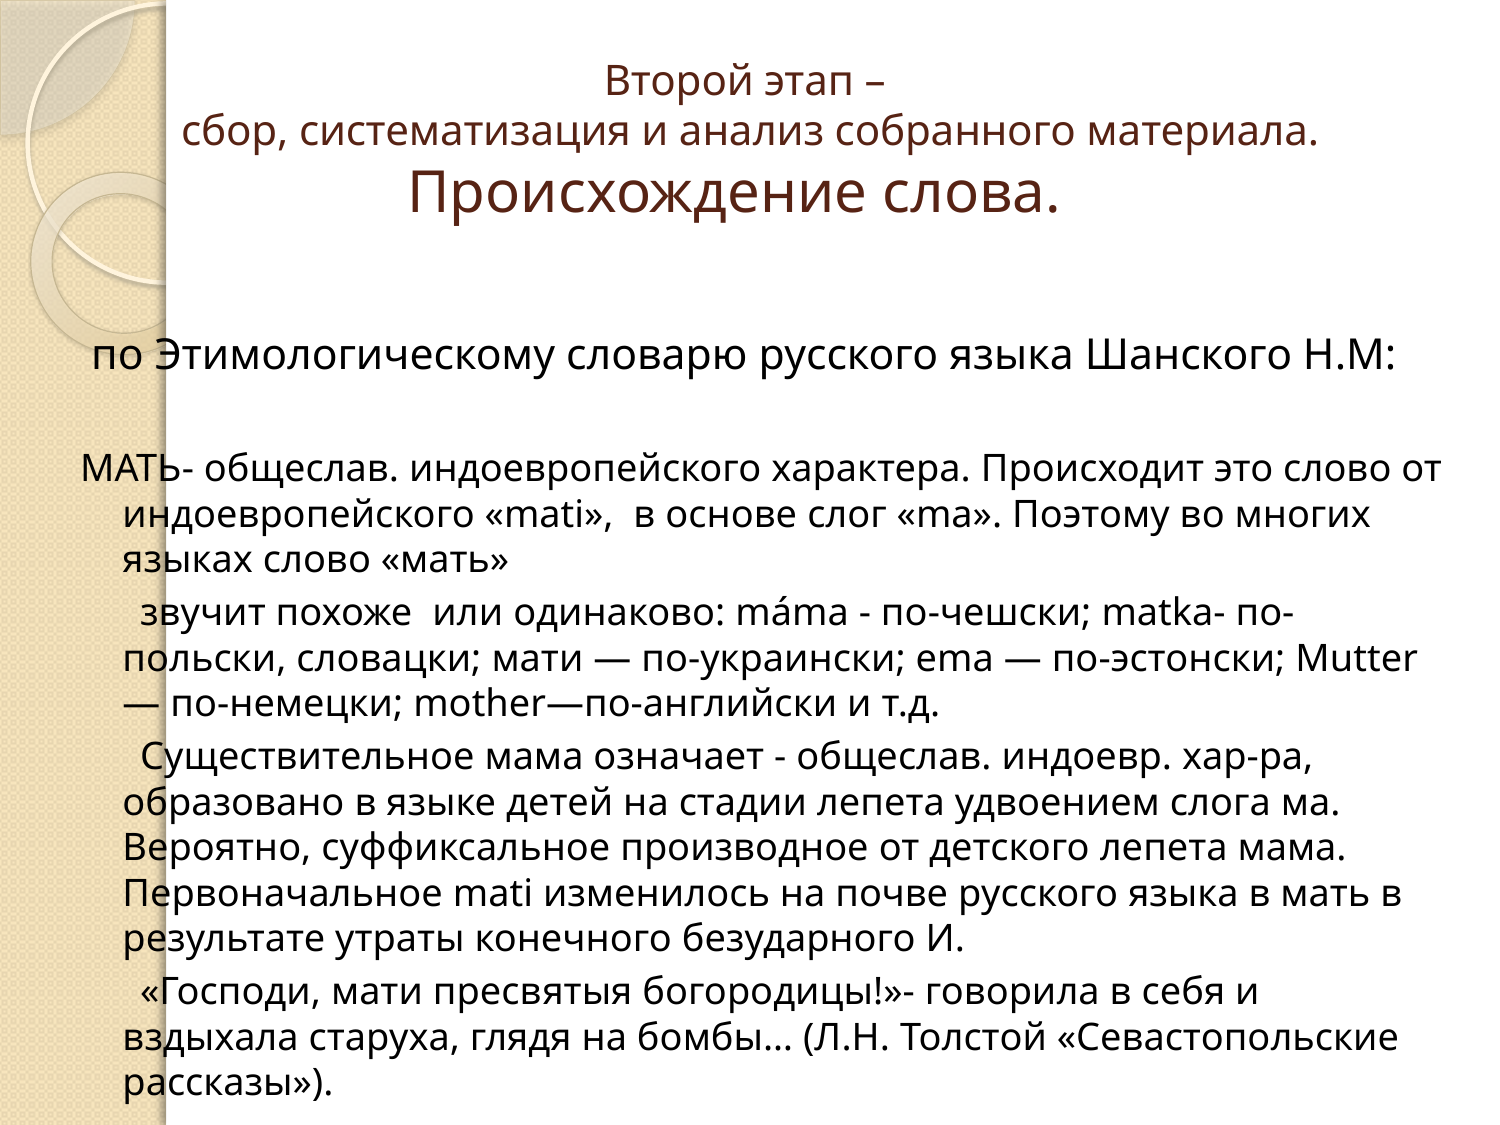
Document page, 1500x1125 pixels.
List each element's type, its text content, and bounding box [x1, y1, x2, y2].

list по Этимологическому словарю русского языка Шанского Н.М: МАТЬ- общеслав. индоевропейского характера. Происходит это слово от индоевропейского «mati», в основе слог «ma». Поэтому во многих языках слово «мать» звучит похоже или одинаково: máma - по-чешски; matka- по-польски, словацки; мати — по-украински; ema — по-эстонски; Mutter— по-немецки; mother—по-английски и т.д. Существительное мама означает - общеслав. индоевр. хар-ра, образовано в языке детей на стадии лепета удвоением слога ма. Вероятно, суффиксальное производное от детского лепета мама. Первоначальное mati изменилось на почве русского языка в мать в результате утраты конечного безударного И. «Господи, мати пресвятыя богородицы!»- говорила в себя и вздыхала старуха, глядя на бомбы… (Л.Н. Толстой «Севастопольские рассказы»). [53, 267, 1459, 1125]
title Второй этап – сбор, систематизация и анализ собранного материала. Происхождение слова. [0, 45, 1500, 233]
